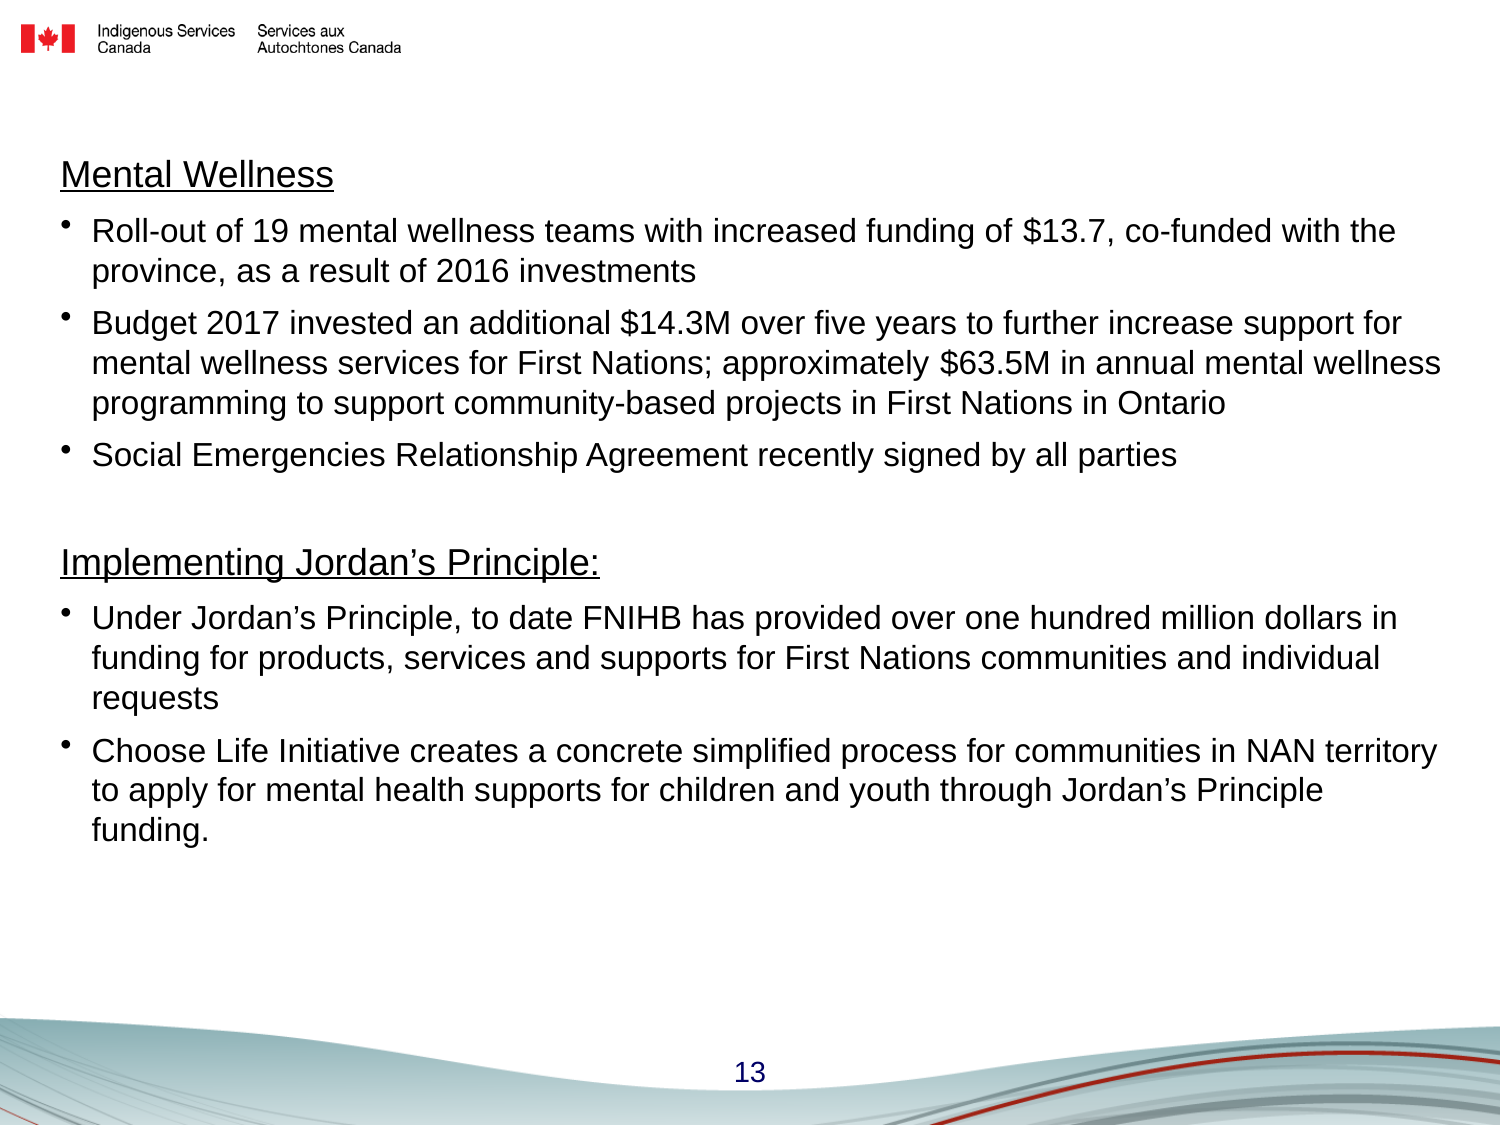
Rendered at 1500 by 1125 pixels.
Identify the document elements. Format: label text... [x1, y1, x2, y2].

list Mental Wellness Roll-out of 19 mental wellness teams with increased funding of $13.7, co-funded with the province, as a result of 2016 investments Budget 2017 invested an additional $14.3M over five years to further increase support for mental wellness services for First Nations; approximately $63.5M in annual mental wellness programming to support community-based projects in First Nations in Ontario Social Emergencies Relationship Agreement recently signed by all parties Implementing Jordan’s Principle: Under Jordan’s Principle, to date FNIHB has provided over one hundred million dollars in funding for products, services and supports for First Nations communities and individual requests Choose Life Initiative creates a concrete simplified process for communities in NAN territory to apply for mental health supports for children and youth through Jordan’s Principle funding. [60, 149, 1450, 975]
picture [0, 0, 1500, 1125]
slide_number 13 [687, 1050, 813, 1100]
